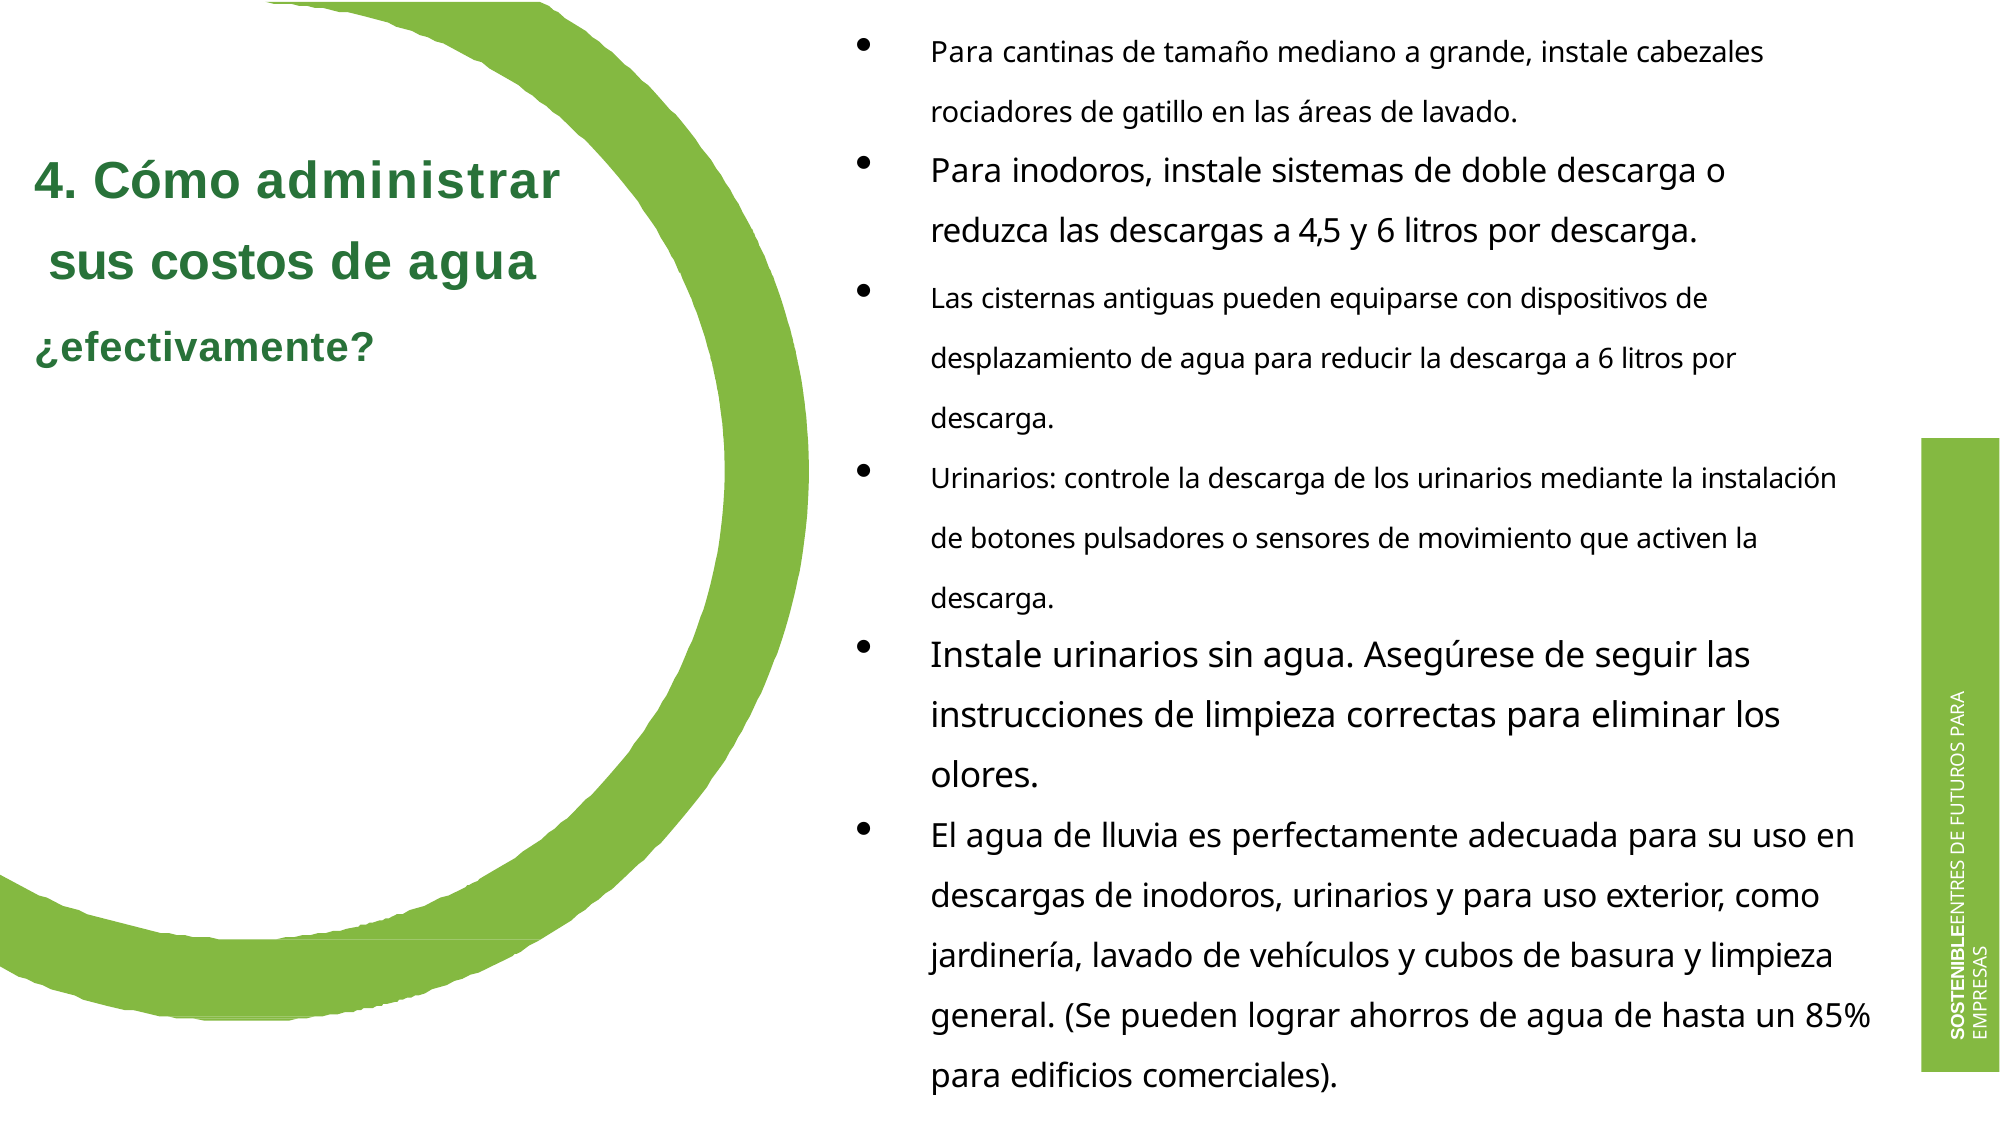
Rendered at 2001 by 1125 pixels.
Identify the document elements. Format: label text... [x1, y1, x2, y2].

text_box ¿efectivamente? [32, 317, 379, 370]
text_box [0, 1, 809, 1021]
title 4. Cómo administrar sus costos de agua [32, 126, 566, 317]
text_box [1921, 438, 2000, 1072]
text_box Para cantinas de tamaño mediano a grande, instale cabezales rociadores de gatillo en las áreas de lavado. Para inodoros, instale sistemas de doble descarga o reduzca las descargas a 4,5 y 6 litros por descarga. Las cisternas antiguas pueden equiparse con dispositivos de desplazamiento de agua para reducir la descarga a 6 litros por descarga. Urinarios: controle la descarga de los urinarios mediante la instalación de botones pulsadores o sensores de movimiento que activen la descarga. Instale urinarios sin agua. Asegúrese de seguir las instrucciones de limpieza correctas para eliminar los olores. El agua de lluvia es perfectamente adecuada para su uso en descargas de inodoros, urinarios y para uso exterior, como jardinería, lavado de vehículos y cubos de basura y limpieza general. (Se pueden lograr ahorros de agua de hasta un 85% para edificios comerciales). [853, 31, 1884, 1095]
text_box SOSTENIBLEENTRES DE FUTUROS PARA EMPRESAS [1945, 589, 1976, 1043]
